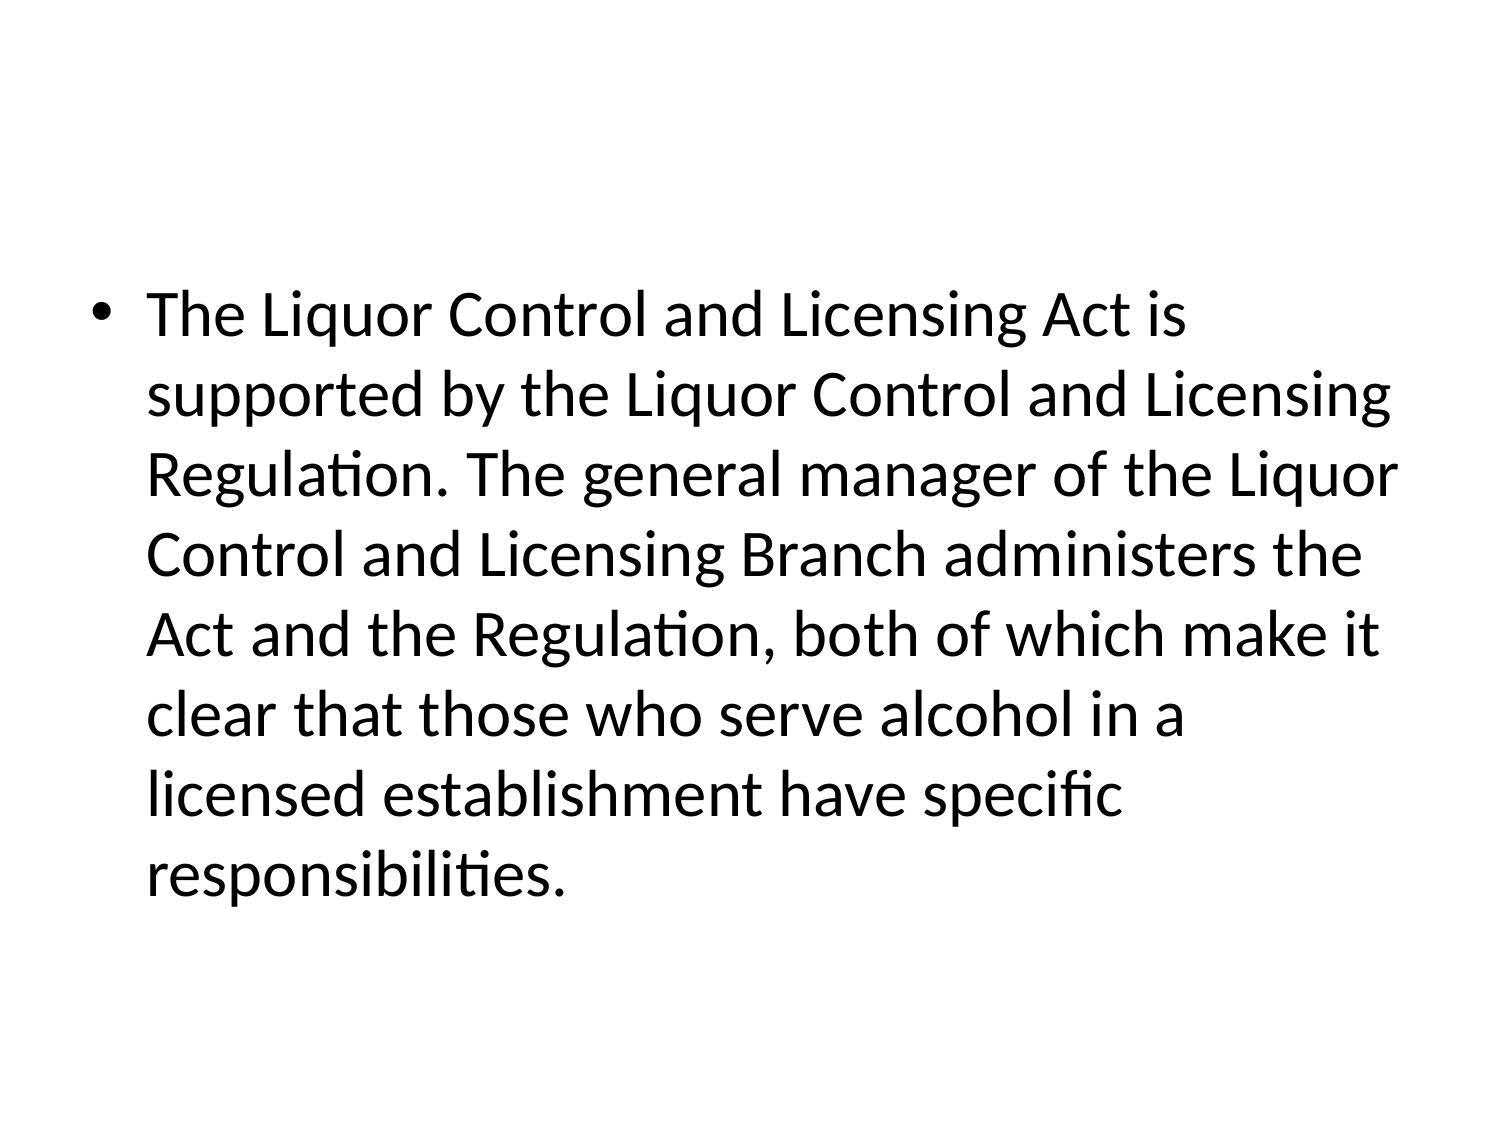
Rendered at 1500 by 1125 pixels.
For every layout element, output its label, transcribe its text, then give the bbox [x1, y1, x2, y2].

list The Liquor Control and Licensing Act is supported by the Liquor Control and Licensing Regulation. The general manager of the Liquor Control and Licensing Branch administers the Act and the Regulation, both of which make it clear that those who serve alcohol in a licensed establishment have specific responsibilities. [75, 262, 1425, 1005]
